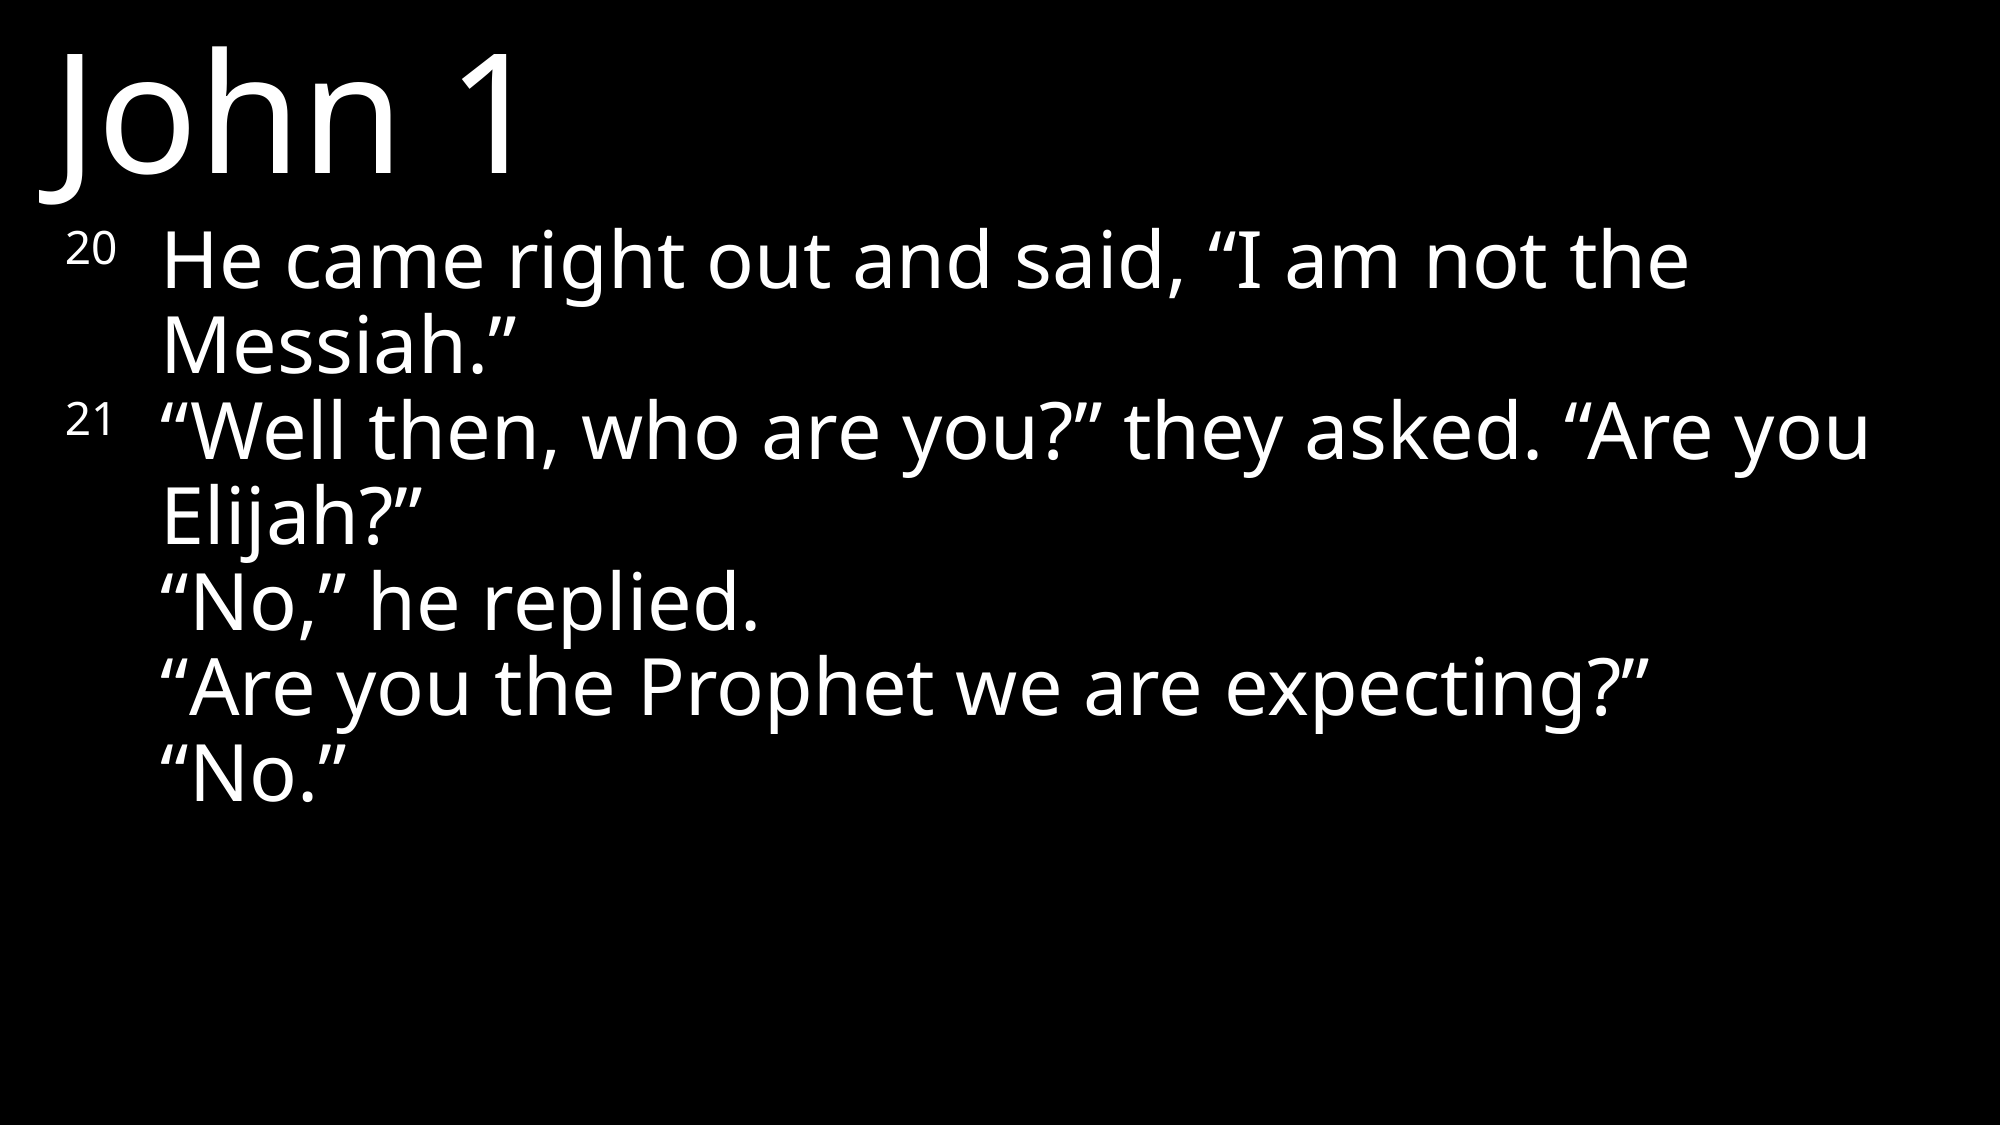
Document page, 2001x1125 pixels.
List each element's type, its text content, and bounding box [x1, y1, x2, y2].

text_box 20 He came right out and said, “I am not the Messiah.” 21 “Well then, who are you?” they asked. “Are you Elijah?” “No,” he replied. “Are you the Prophet we are expecting?” “No.” [49, 212, 1943, 826]
text_box John 1 [37, 0, 1838, 215]
